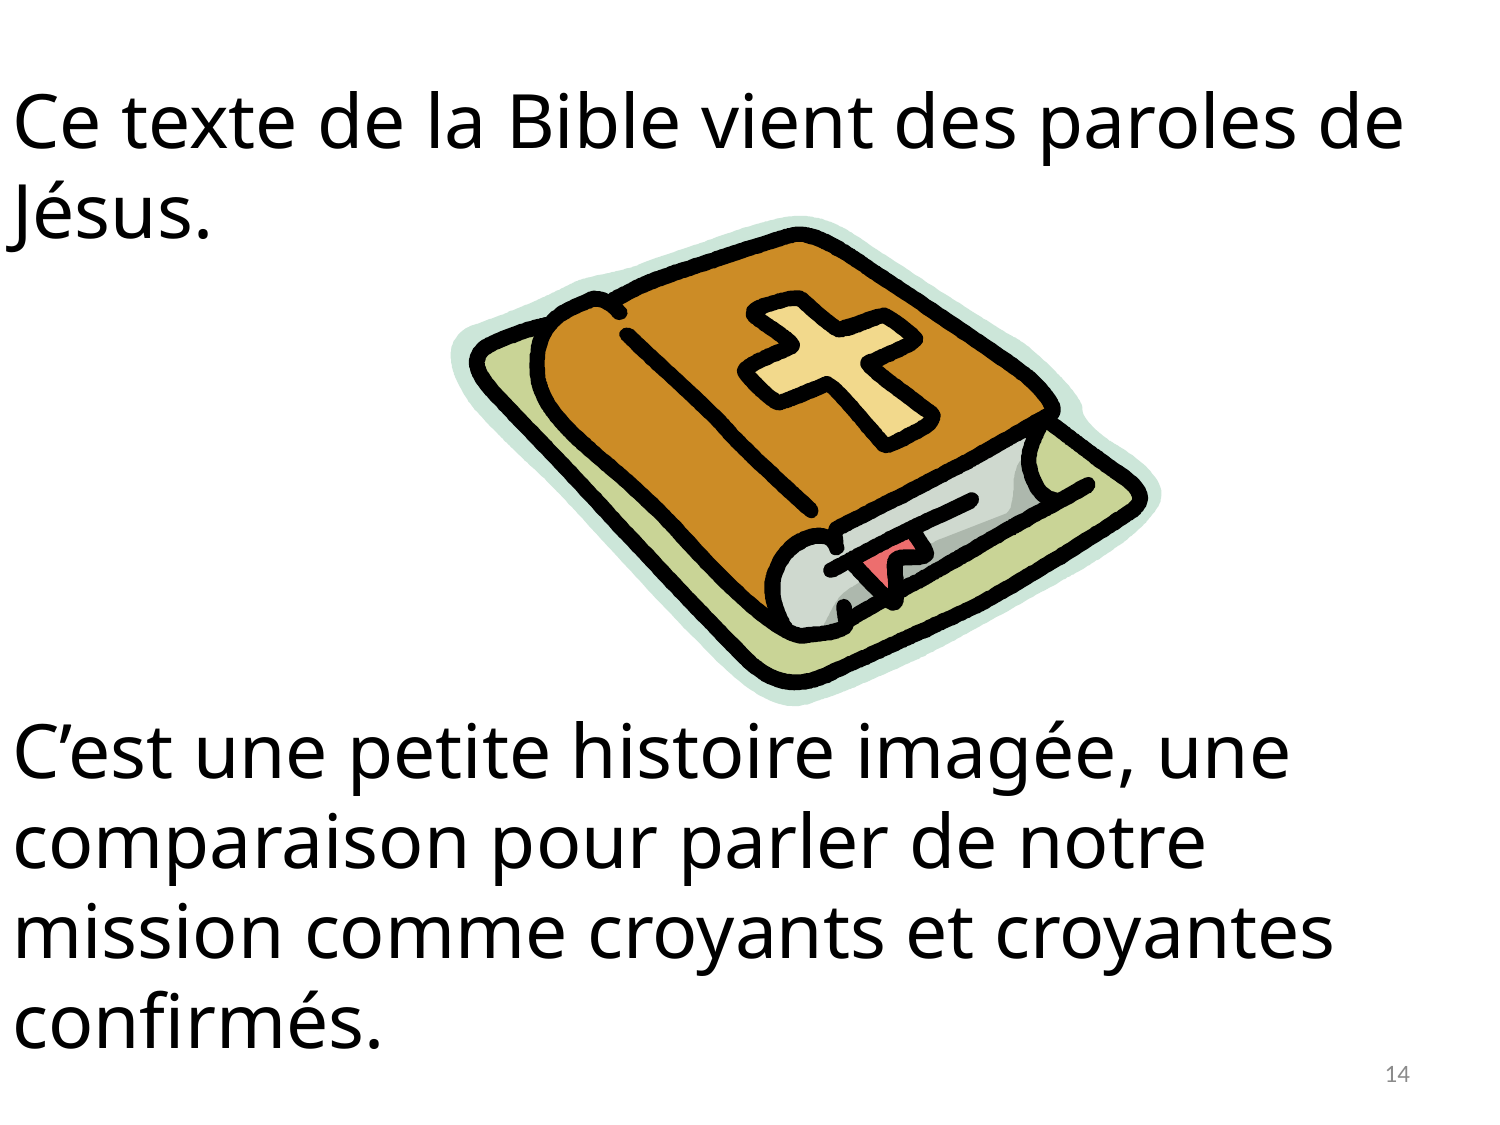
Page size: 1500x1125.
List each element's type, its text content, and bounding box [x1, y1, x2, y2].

text_box Ce texte de la Bible vient des paroles de Jésus. C’est une petite histoire imagée, une comparaison pour parler de notre mission comme croyants et croyantes confirmés. [0, 66, 1500, 1072]
slide_number 14 [1074, 1072, 1425, 1103]
picture [442, 207, 1170, 715]
